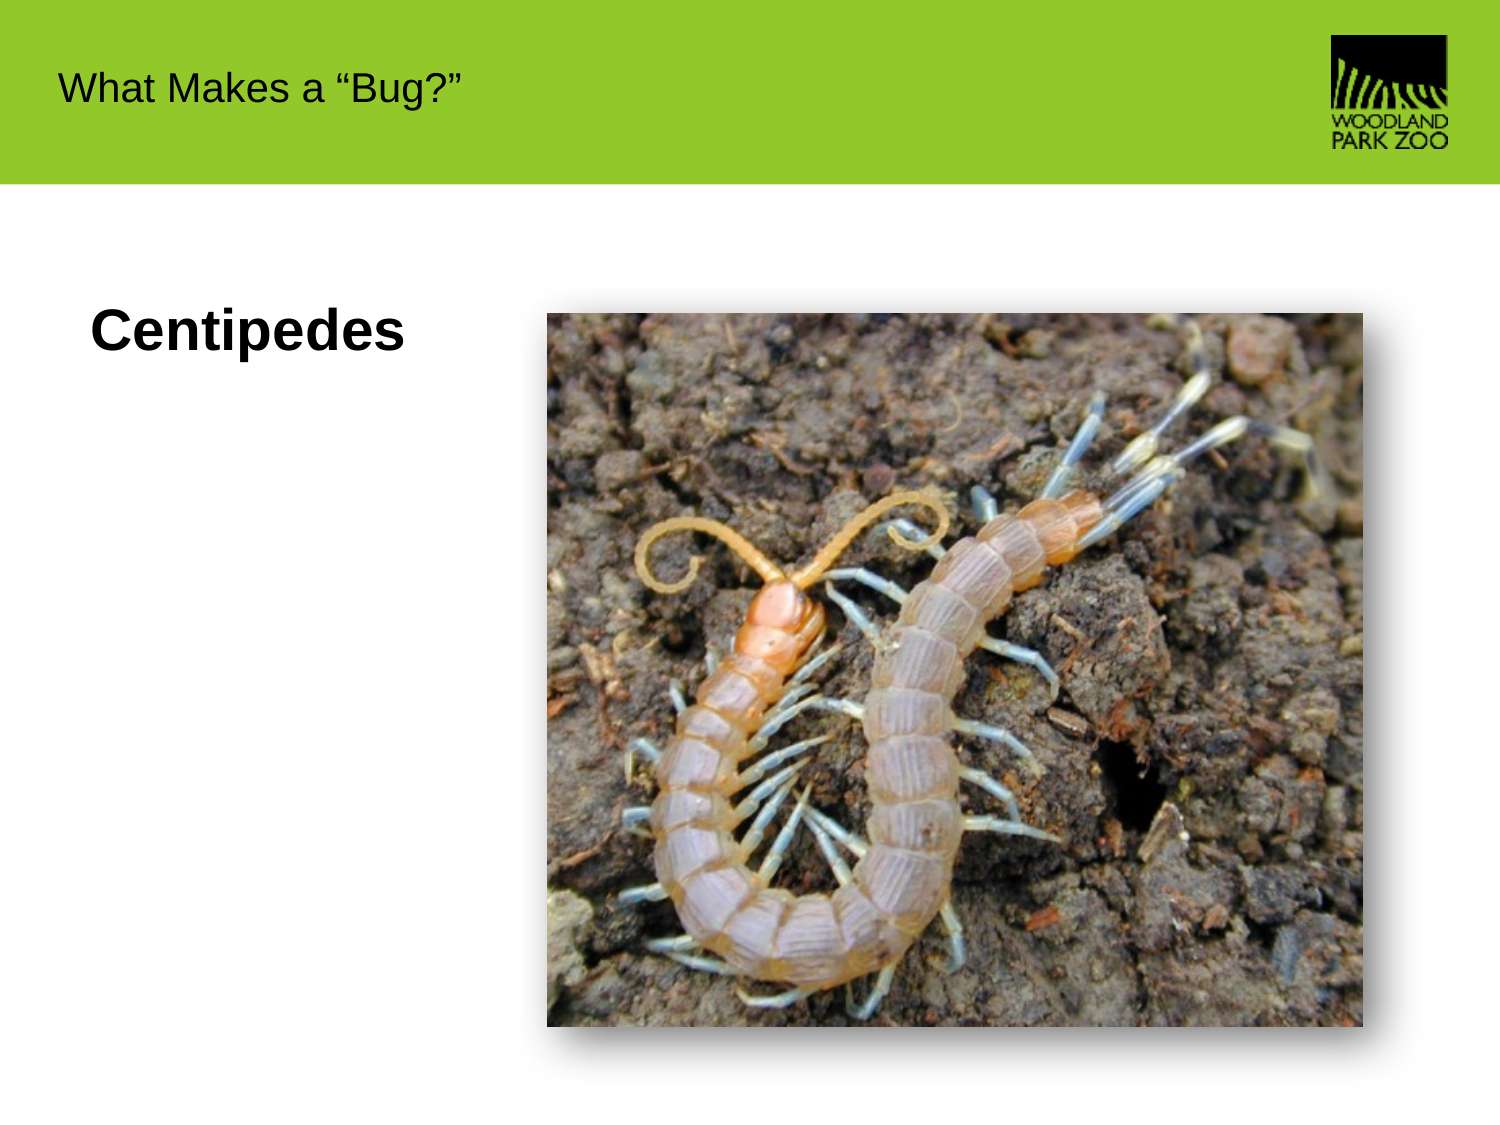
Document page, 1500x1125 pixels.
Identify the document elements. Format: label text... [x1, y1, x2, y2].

picture [546, 312, 1363, 1027]
title What Makes a “Bug?” [42, 49, 1338, 119]
picture [1331, 35, 1448, 149]
list Centipedes [74, 283, 444, 426]
